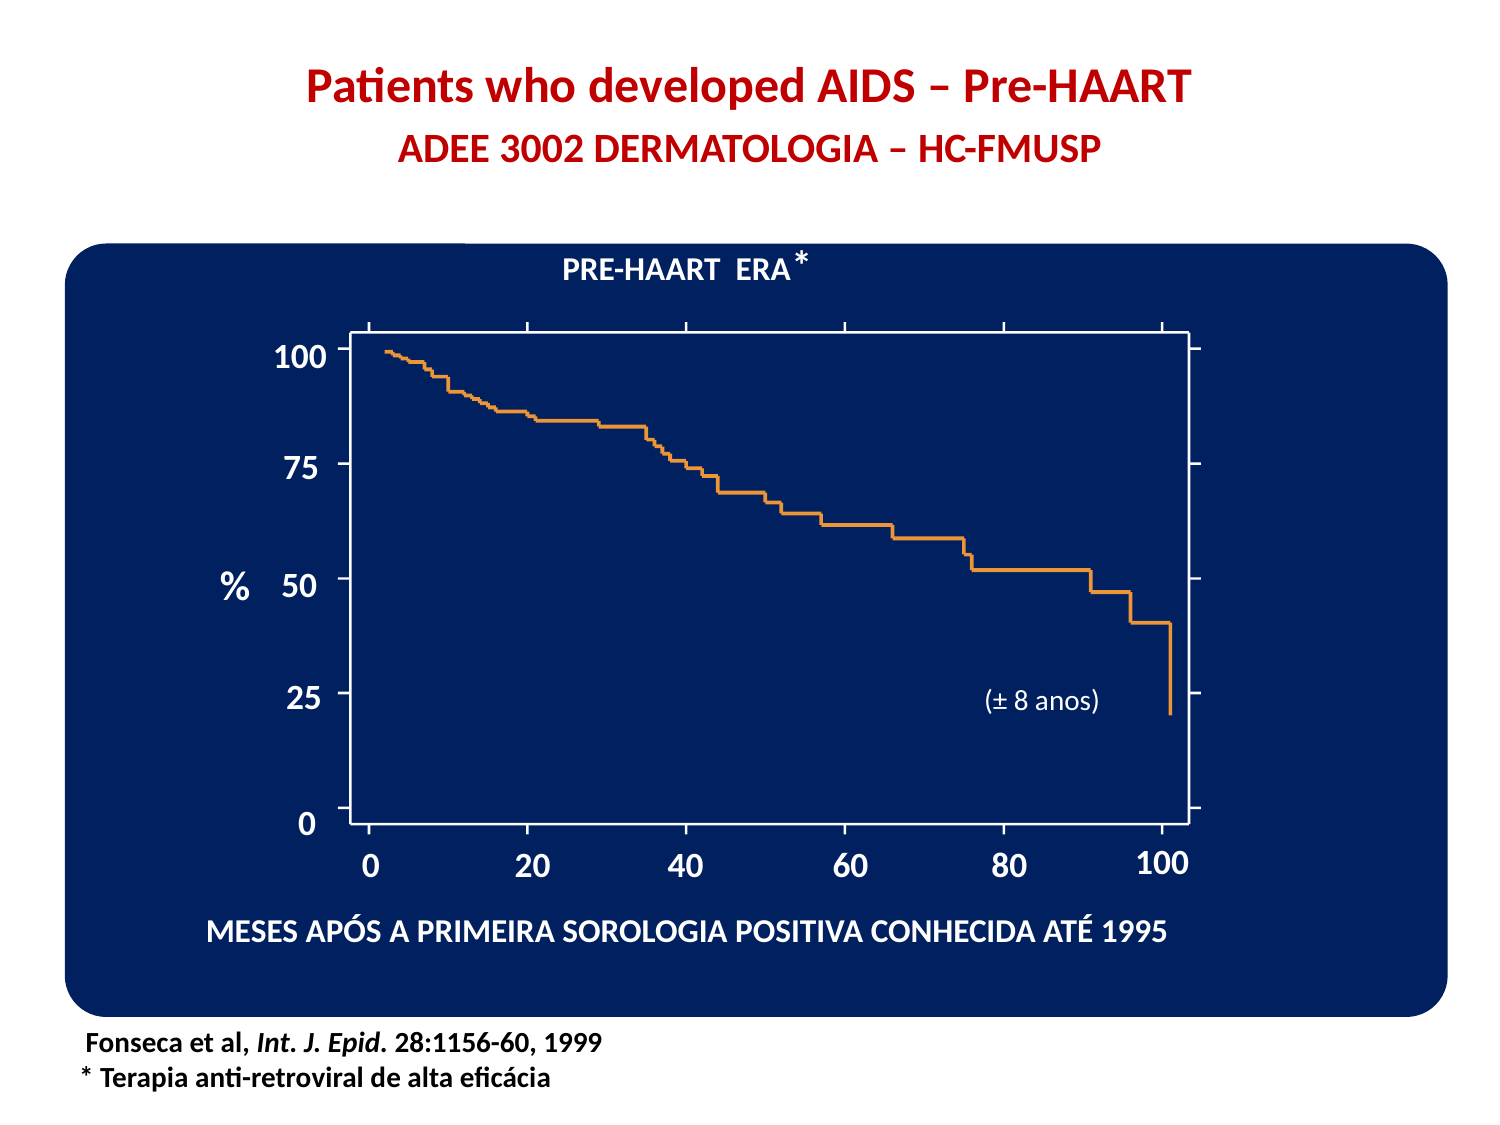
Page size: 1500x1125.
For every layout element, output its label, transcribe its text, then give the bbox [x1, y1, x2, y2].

text_box [64, 243, 1448, 1017]
text_box Fonseca et al, Int. J. Epid. 28:1156-60, 1999 * Terapia anti-retroviral de alta eficácia [79, 1023, 603, 1094]
text_box Patients who developed AIDS – Pre-HAART ADEE 3002 DERMATOLOGIA – HC-FMUSP [134, 45, 1366, 179]
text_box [198, 321, 1202, 950]
text_box PRE-HAART ERA* [547, 231, 827, 297]
